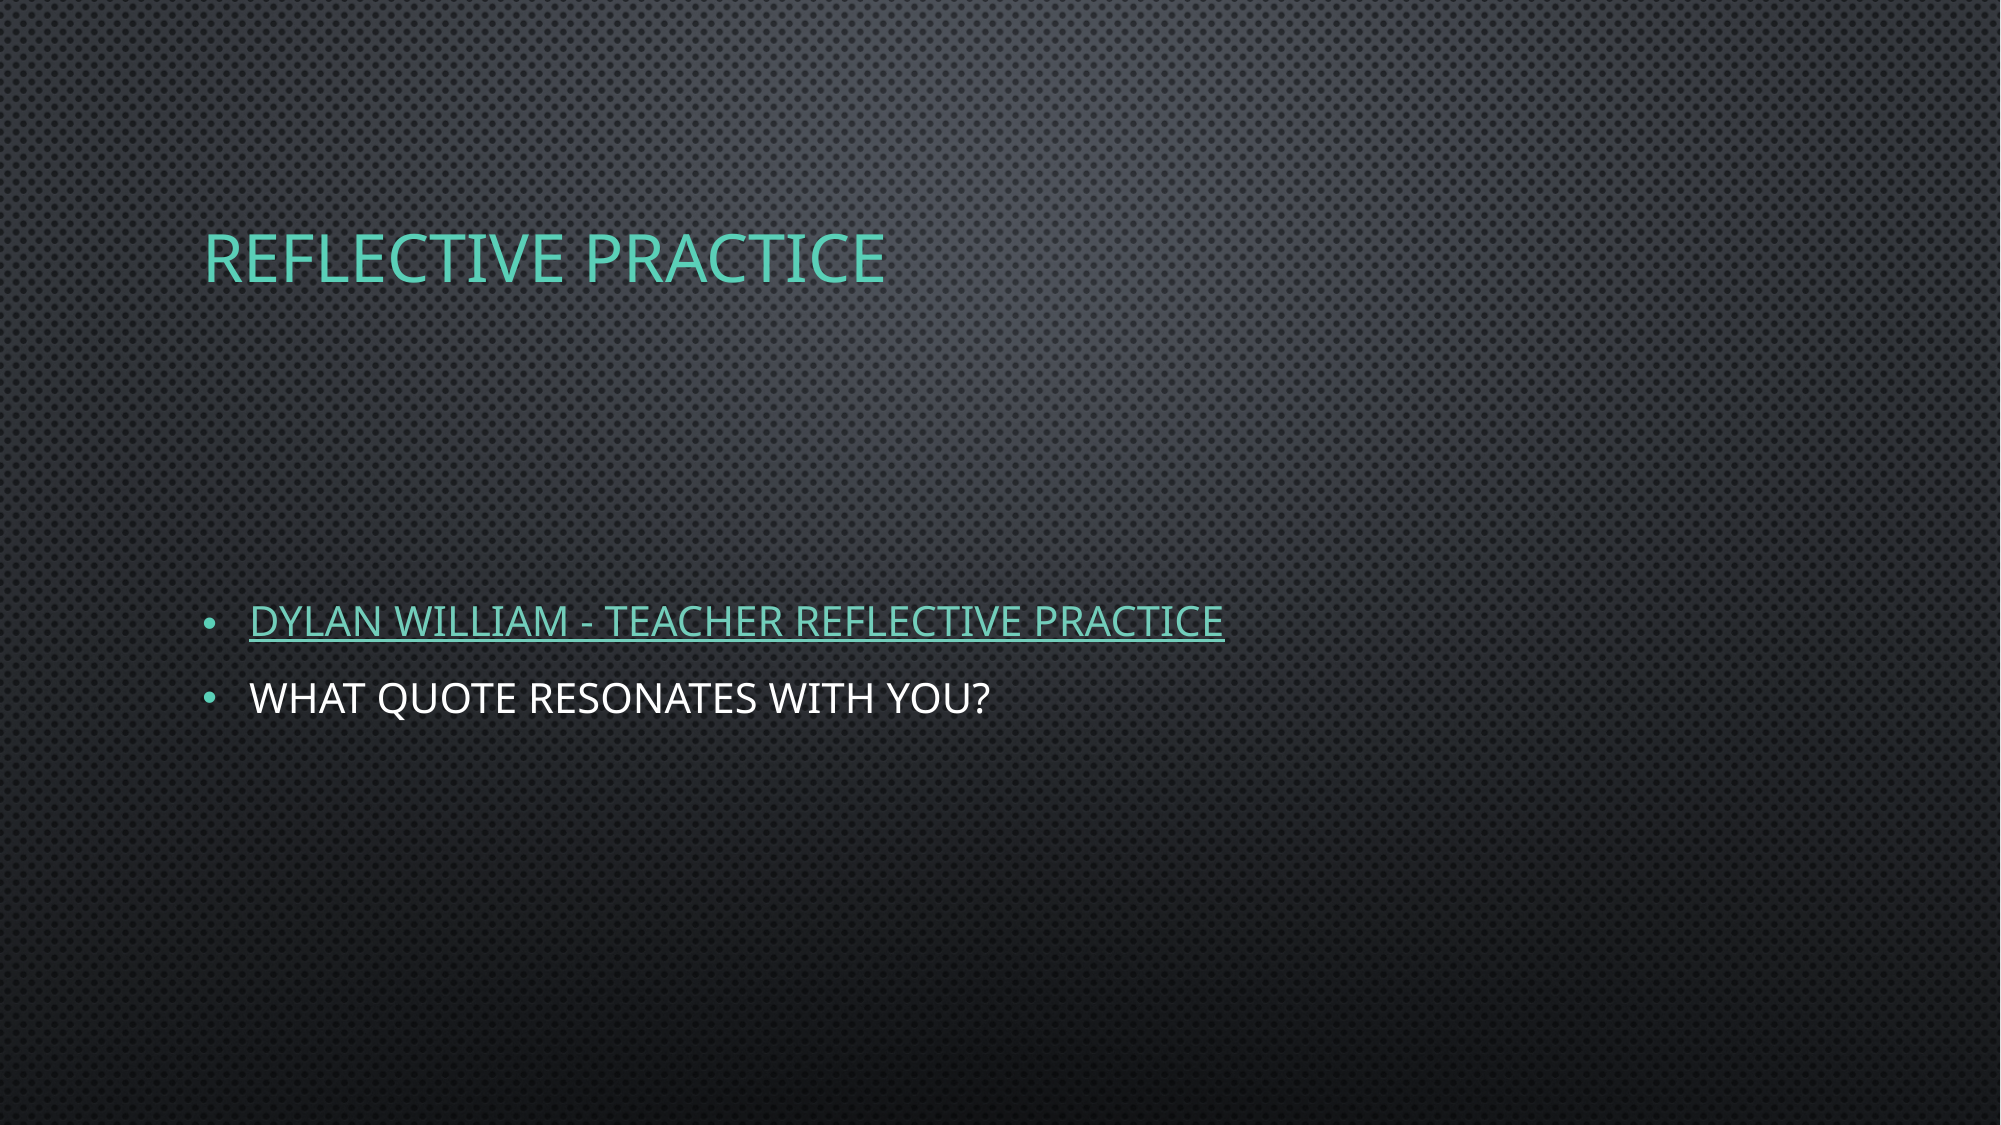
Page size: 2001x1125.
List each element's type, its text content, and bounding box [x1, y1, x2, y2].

title Reflective Practice [187, 99, 1813, 413]
list Dylan William - Teacher Reflective Practice What Quote Resonates with You? [187, 437, 1813, 950]
